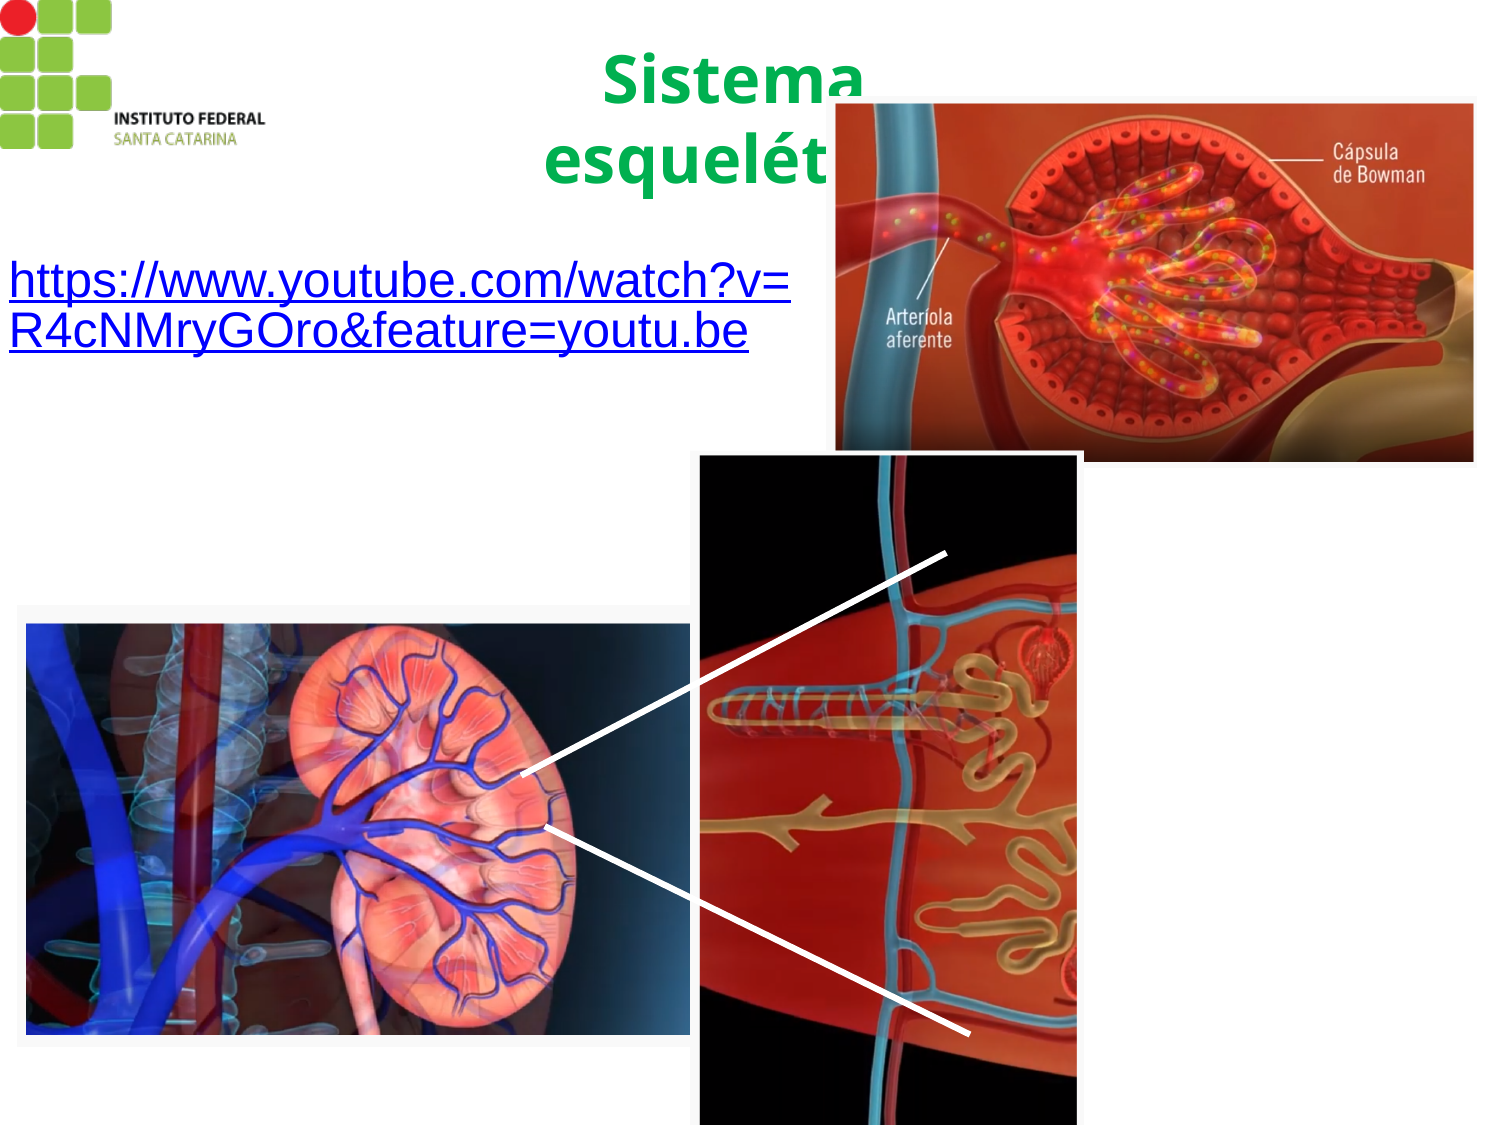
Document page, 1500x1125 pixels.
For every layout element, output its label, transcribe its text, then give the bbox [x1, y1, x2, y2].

picture [17, 95, 1477, 1125]
picture [0, 0, 266, 149]
text_box https://www.youtube.com/watch?v=R4cNMryGOro&feature=youtu.be [0, 239, 821, 315]
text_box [520, 552, 947, 776]
text_box Sistema esquelético [389, 21, 1081, 139]
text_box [544, 825, 971, 1035]
